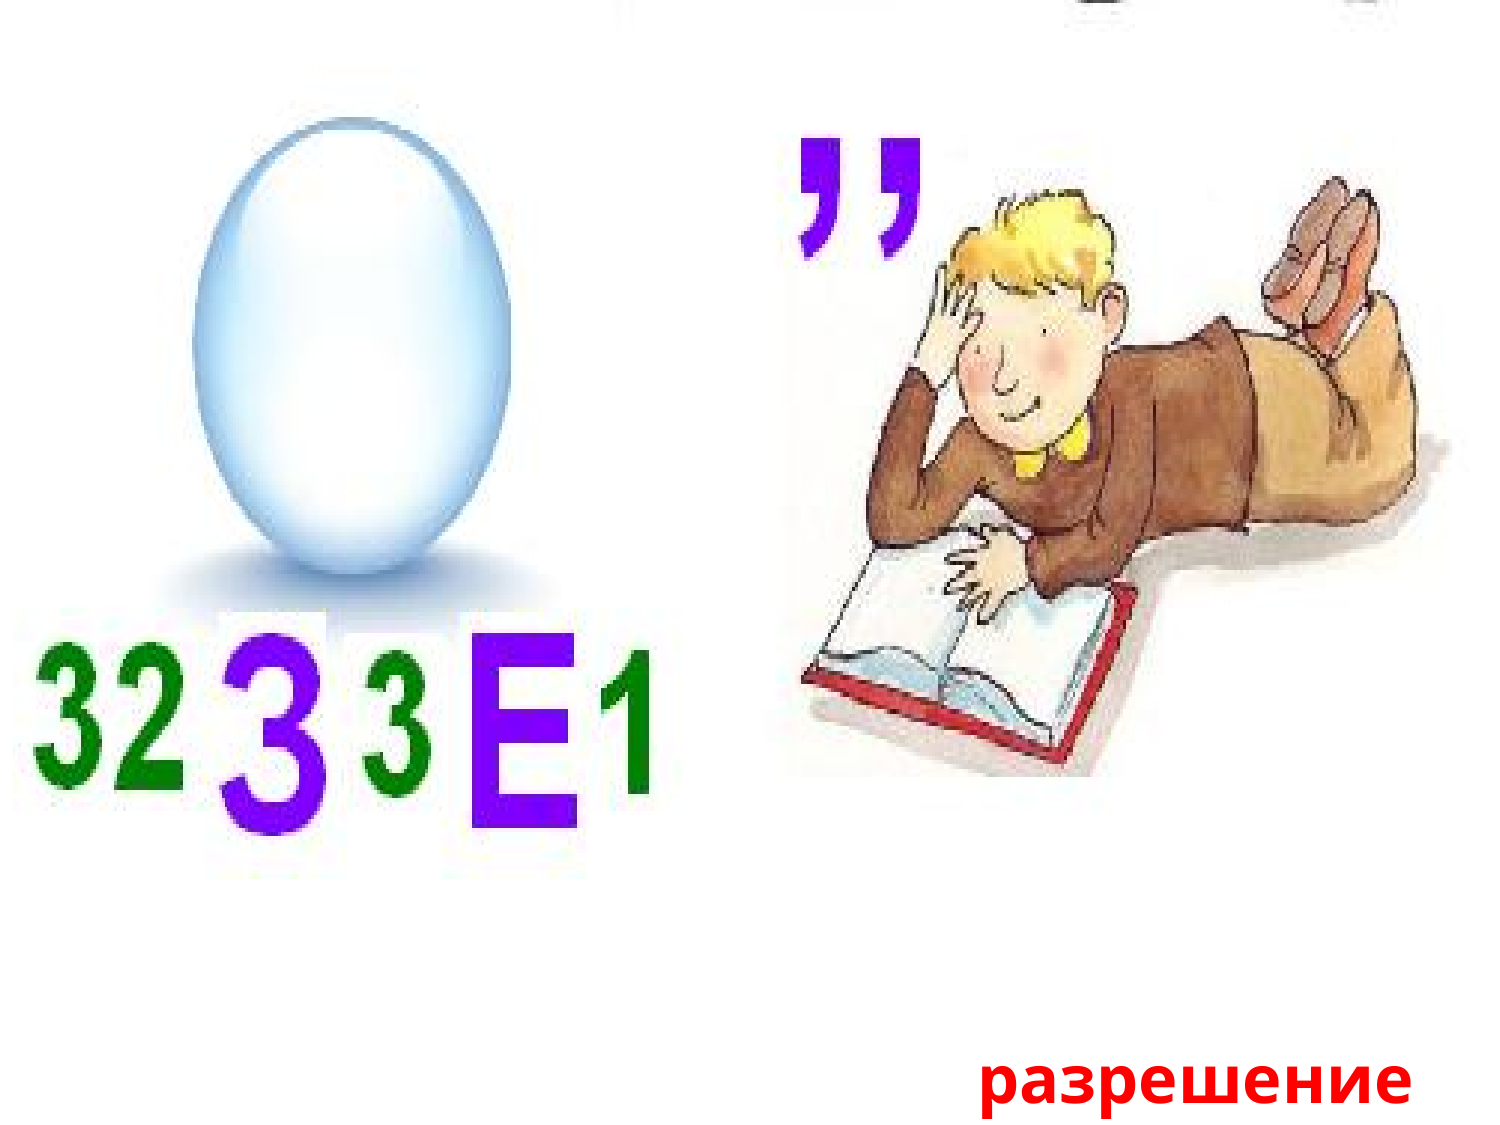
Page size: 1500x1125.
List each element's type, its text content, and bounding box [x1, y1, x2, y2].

picture [13, 0, 1500, 880]
text_box разрешение [962, 1029, 1430, 1125]
